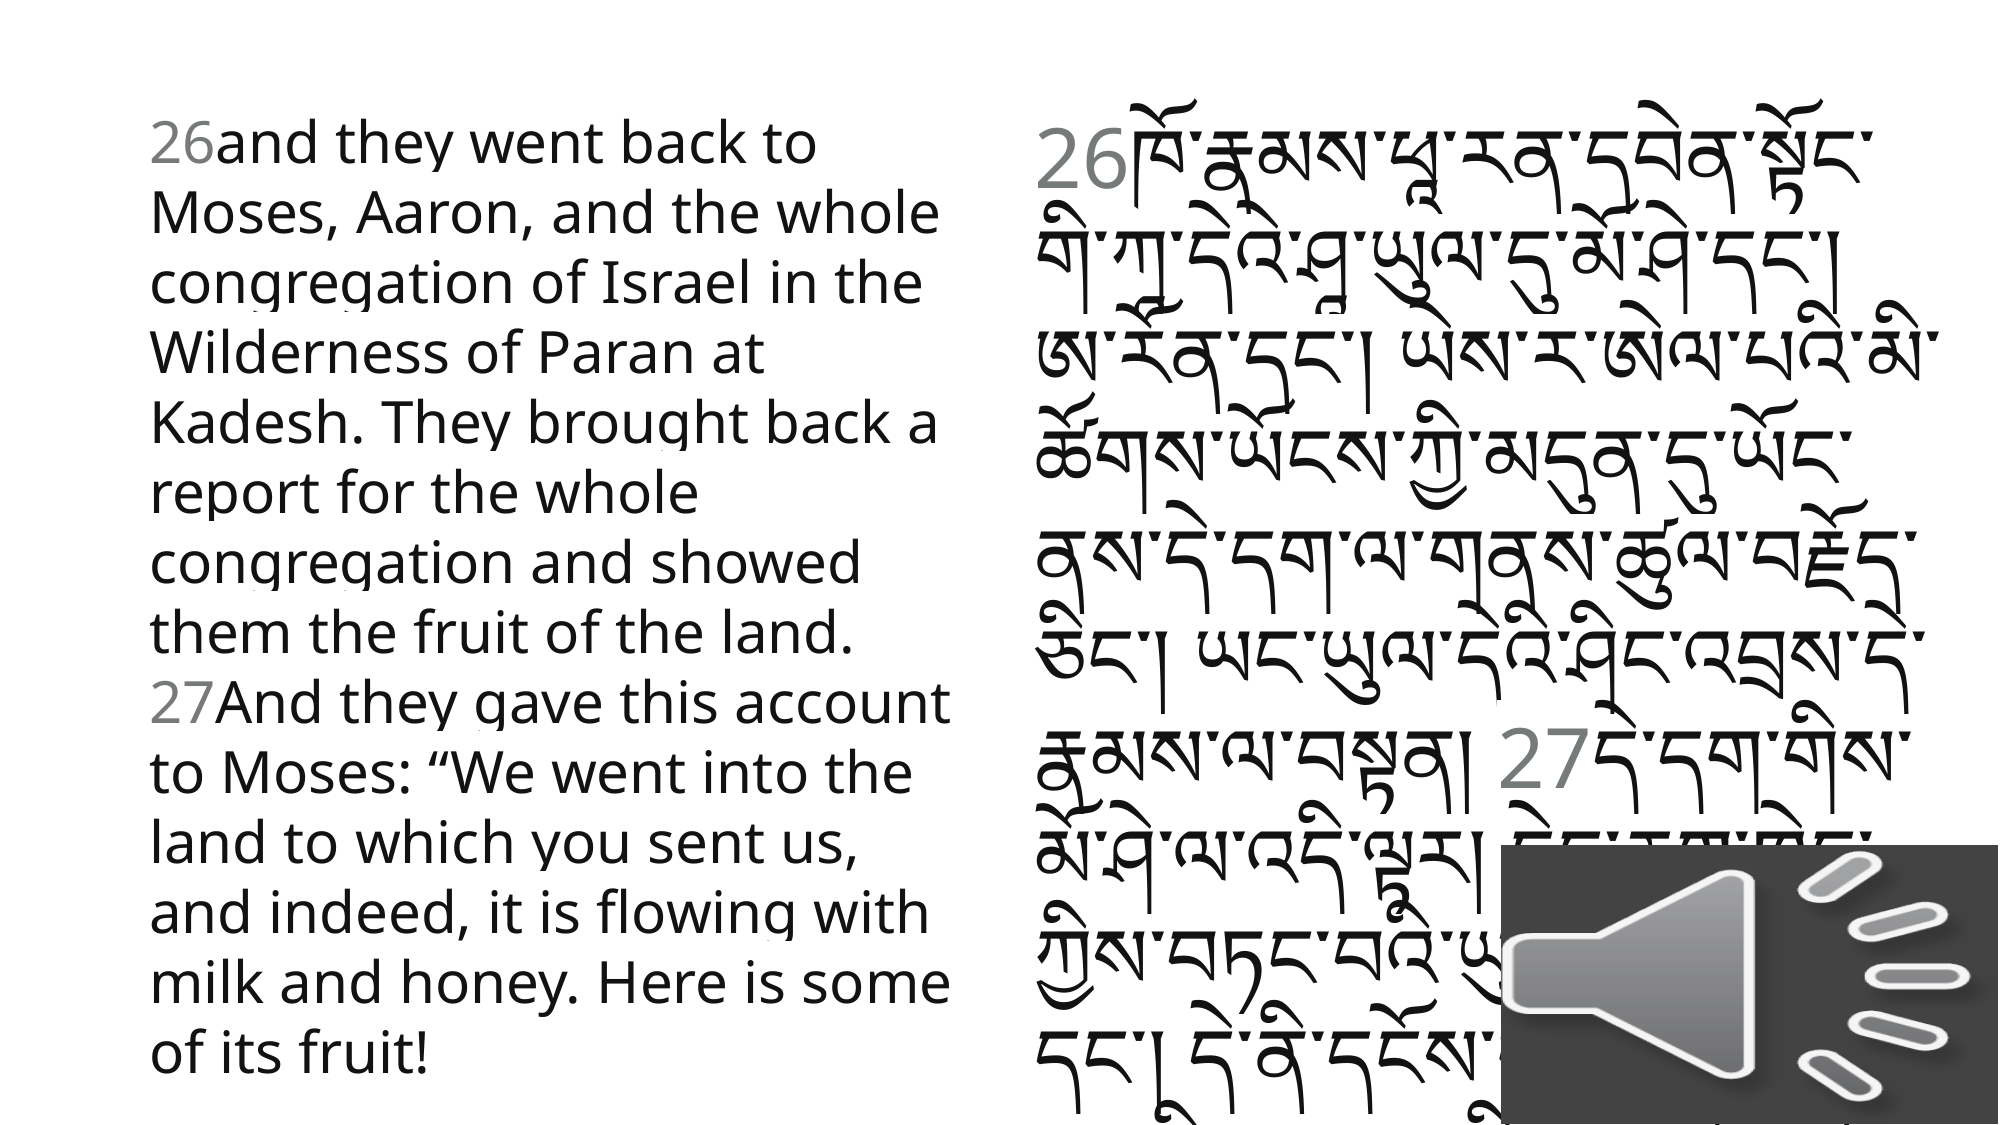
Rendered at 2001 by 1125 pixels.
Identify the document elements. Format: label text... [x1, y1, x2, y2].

picture [1500, 843, 2000, 1125]
text_box 26and they went back to Moses, Aaron, and the whole congregation of Israel in the Wilderness of Paran at Kadesh. They brought back a report for the whole congregation and showed them the fruit of the land. 27And they gave this account to Moses: “We went into the land to which you sent us, and indeed, it is flowing with milk and honey. Here is some of its fruit! [134, 98, 981, 1030]
text_box 26ཁོ་རྣམས་ཕཱ་རན་དབེན་སྟོང་གི་ཀཱ་དེའེ་ཤཱ་ཡུལ་དུ་མོ་ཤེ་དང་། ཨ་རོན་དང་། ཡེས་ར་ཨེལ་པའི་མི་ཚོགས་ཡོངས་ཀྱི་མདུན་དུ་ཡོང་ནས་དེ་དག་ལ་གནས་ཚུལ་བརྗོད་ཅིང་། ཡང་ཡུལ་དེའི་ཤིང་འབྲས་དེ་རྣམས་ལ་བསྟན། 27དེ་དག་གིས་མོ་ཤེ་ལ་འདི་ལྟར། ངེད་ཅག་ཁྱེད་ཀྱིས་བཏང་བའི་ཡུལ་དེར་ཕྱིན་པ་དང་། དེ་ནི་དངོས་གནས་འོ་མ་དང་སྦྲང་རྩི་བཞུར་བའི་ཡུལ་ཞིག་སྟེ། འདི་ནི་ས་ཆ་དེའི་ཤིང་འབྲས་ཡིན། [1019, 98, 1963, 1030]
